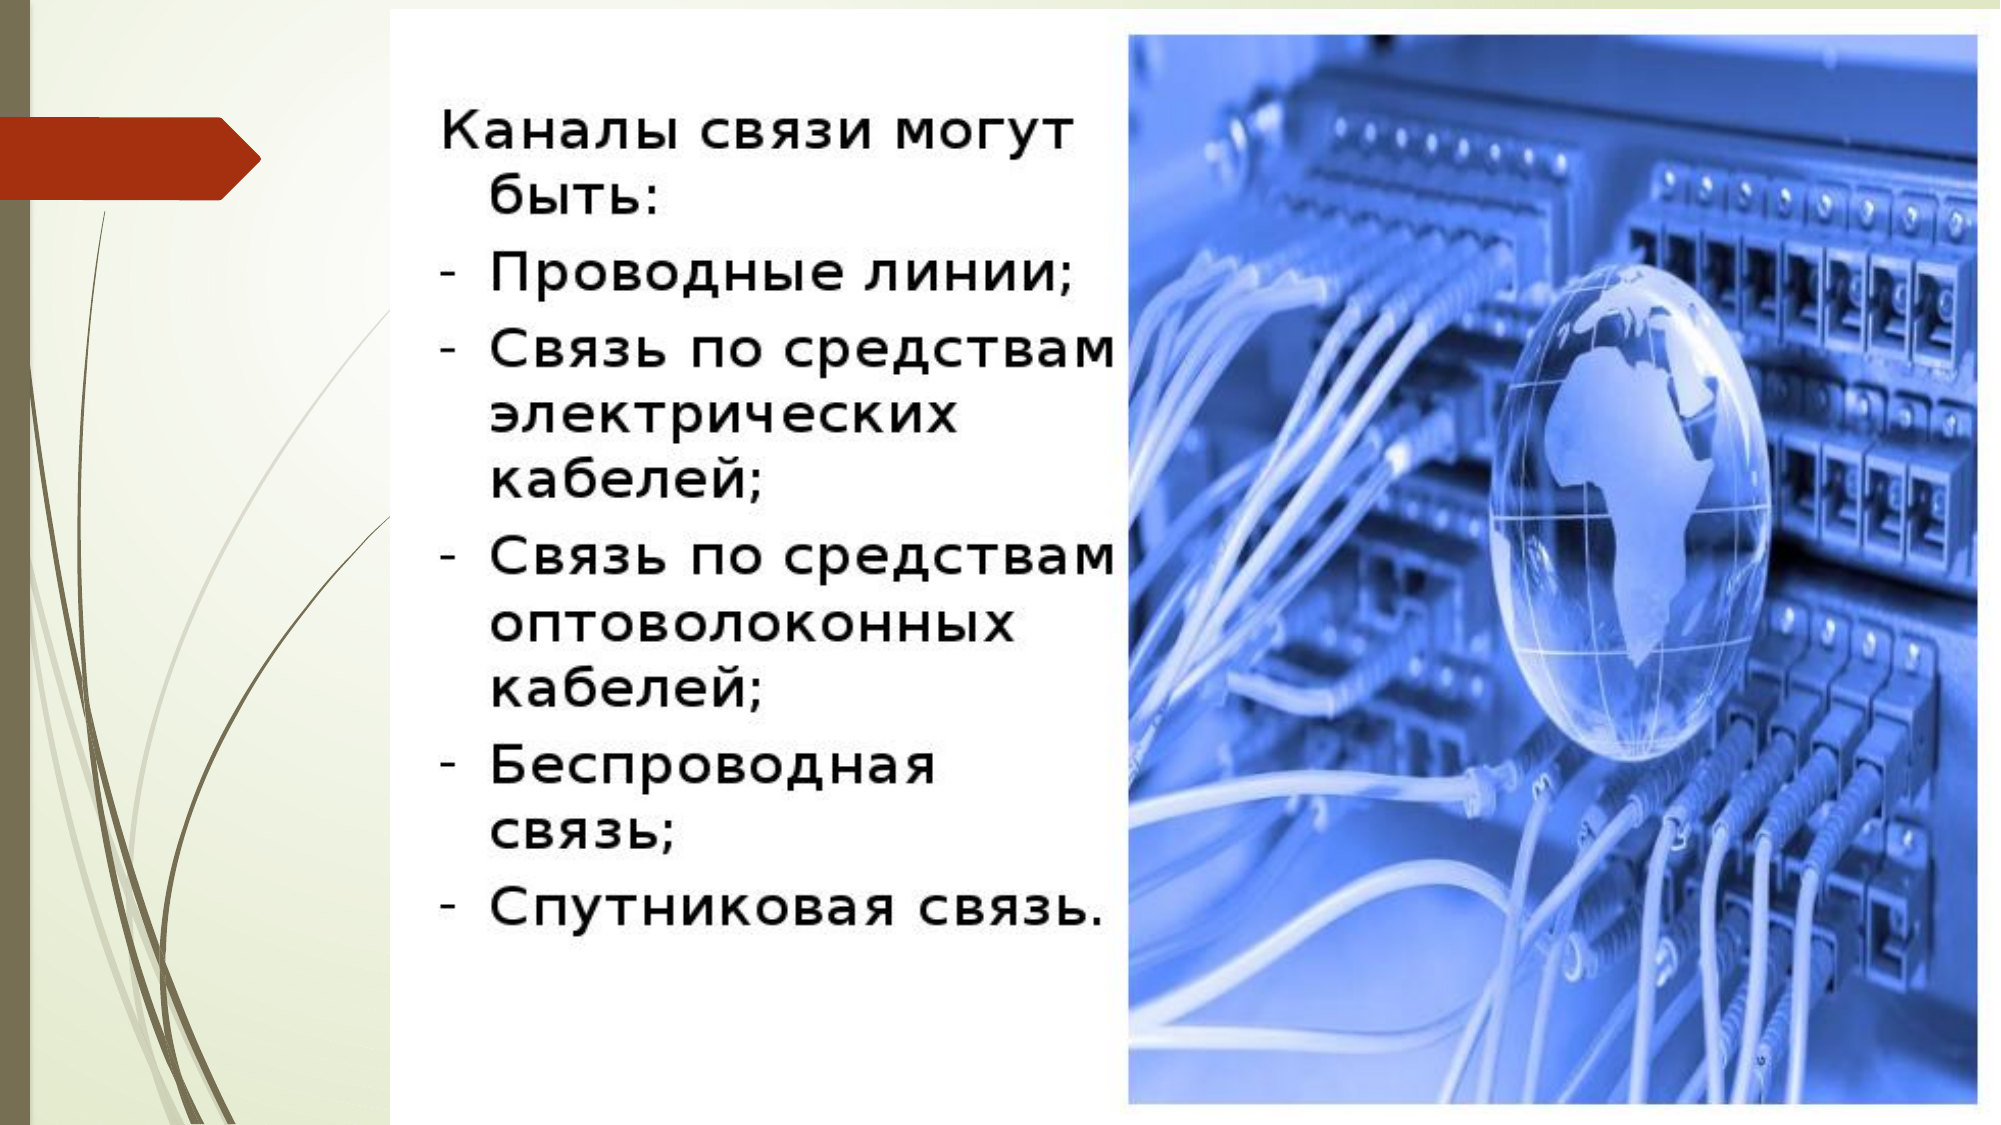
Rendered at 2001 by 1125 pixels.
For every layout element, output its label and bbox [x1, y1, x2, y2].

picture [390, 8, 2000, 1125]
